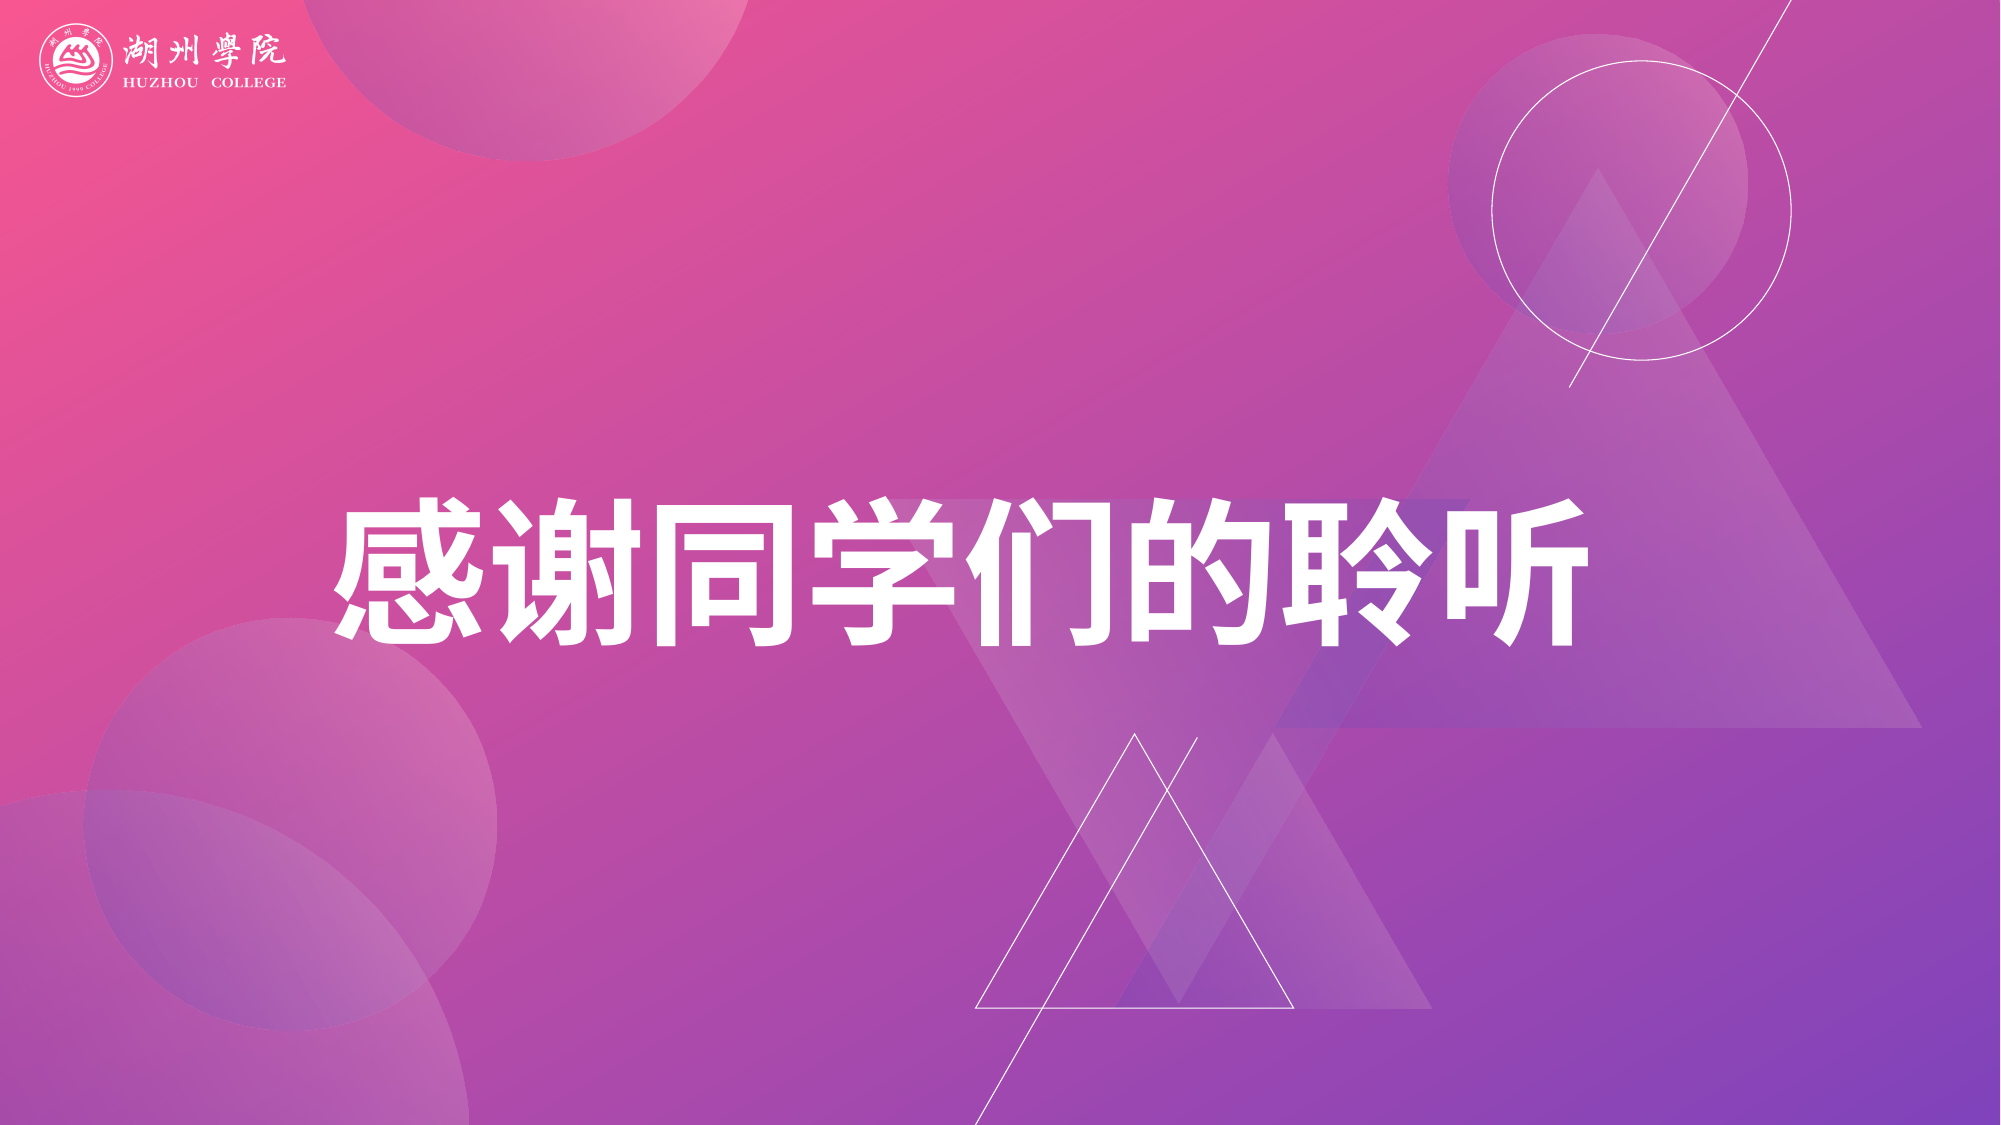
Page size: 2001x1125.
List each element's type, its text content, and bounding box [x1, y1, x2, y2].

picture [38, 22, 288, 99]
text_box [1569, 0, 1792, 388]
list 感谢同学们的聆听 [207, 447, 1718, 675]
text_box [1491, 79, 1569, 342]
text_box [1198, 842, 1295, 1009]
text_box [975, 737, 1198, 1125]
